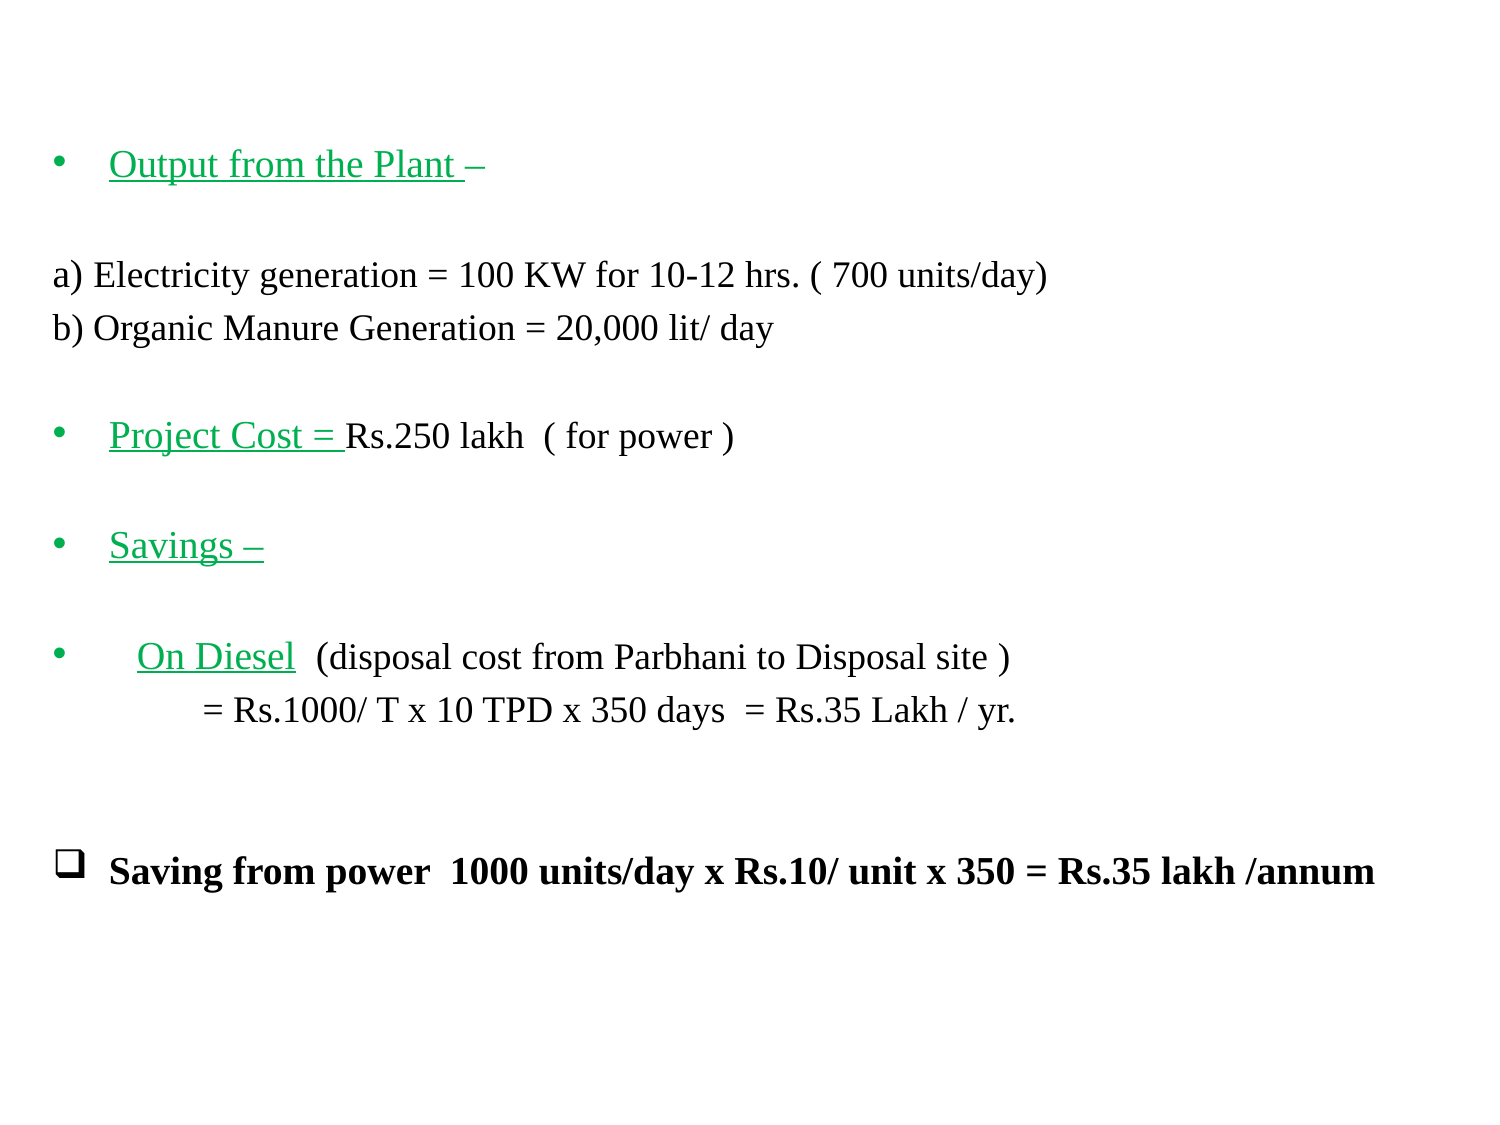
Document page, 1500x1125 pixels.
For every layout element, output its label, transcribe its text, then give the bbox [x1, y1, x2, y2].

list Output from the Plant – a) Electricity generation = 100 KW for 10-12 hrs. ( 700 units/day) b) Organic Manure Generation = 20,000 lit/ day Project Cost = Rs.250 lakh ( for power ) Savings – On Diesel (disposal cost from Parbhani to Disposal site ) = Rs.1000/ T x 10 TPD x 350 days = Rs.35 Lakh / yr. Saving from power 1000 units/day x Rs.10/ unit x 350 = Rs.35 lakh /annum [35, 35, 1477, 1077]
